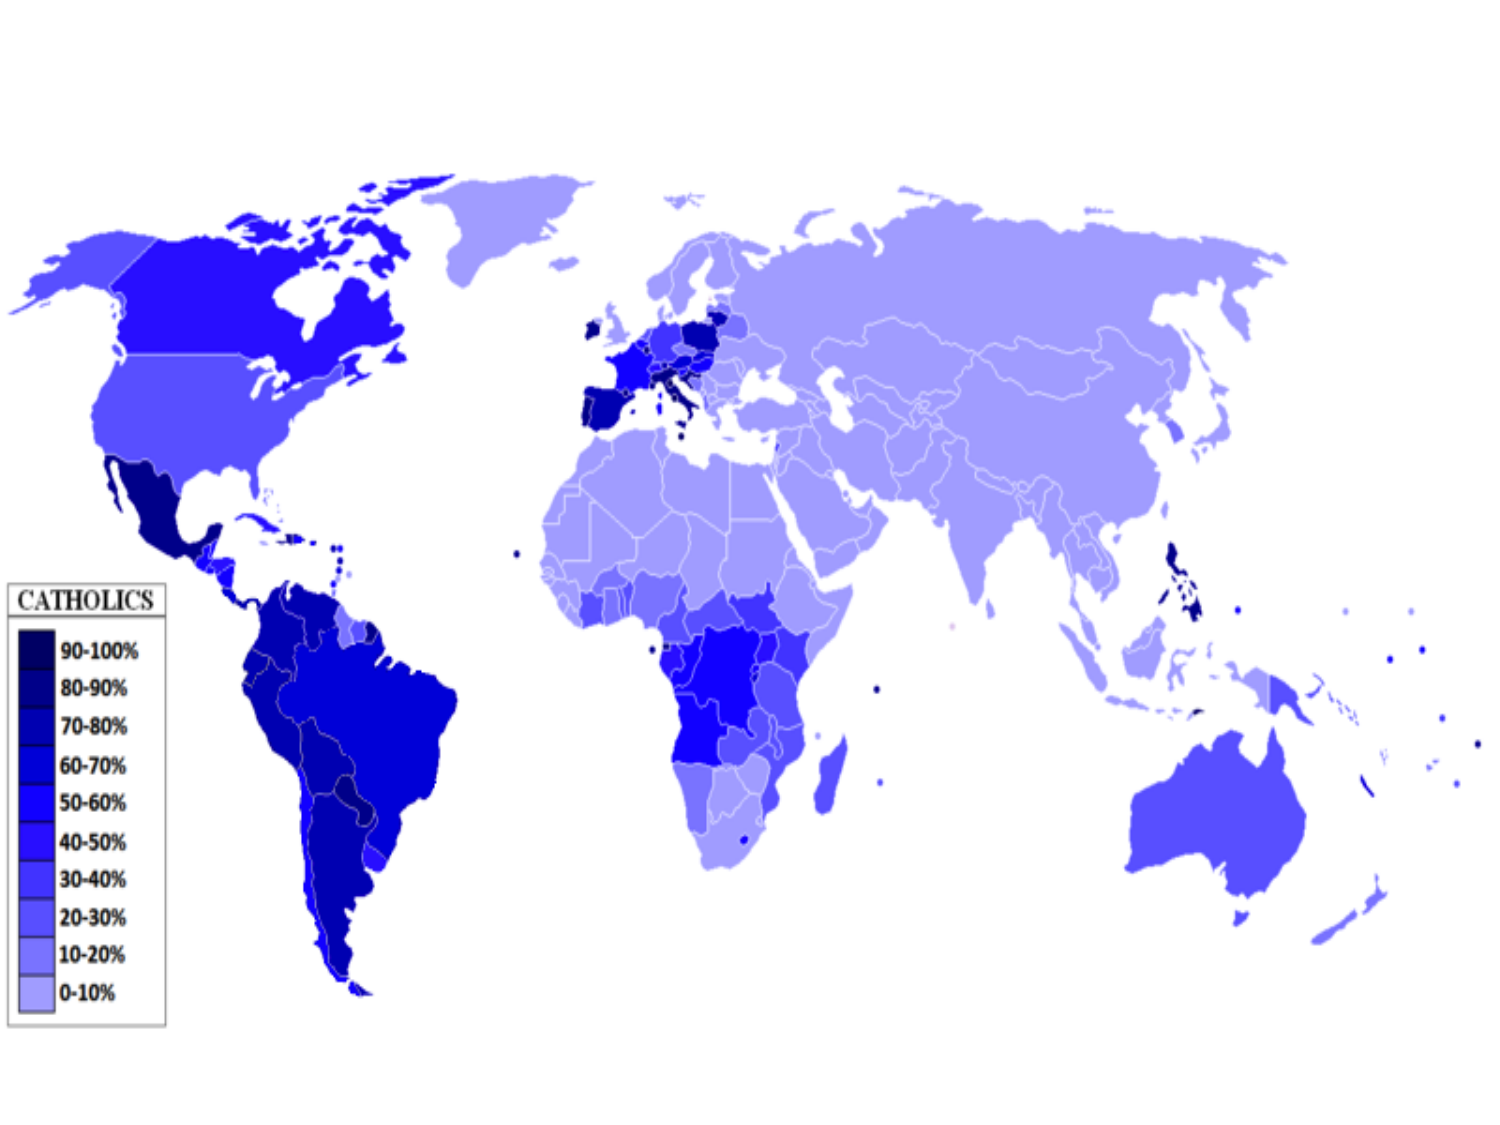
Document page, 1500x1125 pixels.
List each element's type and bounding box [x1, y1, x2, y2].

picture [0, 163, 1500, 1045]
